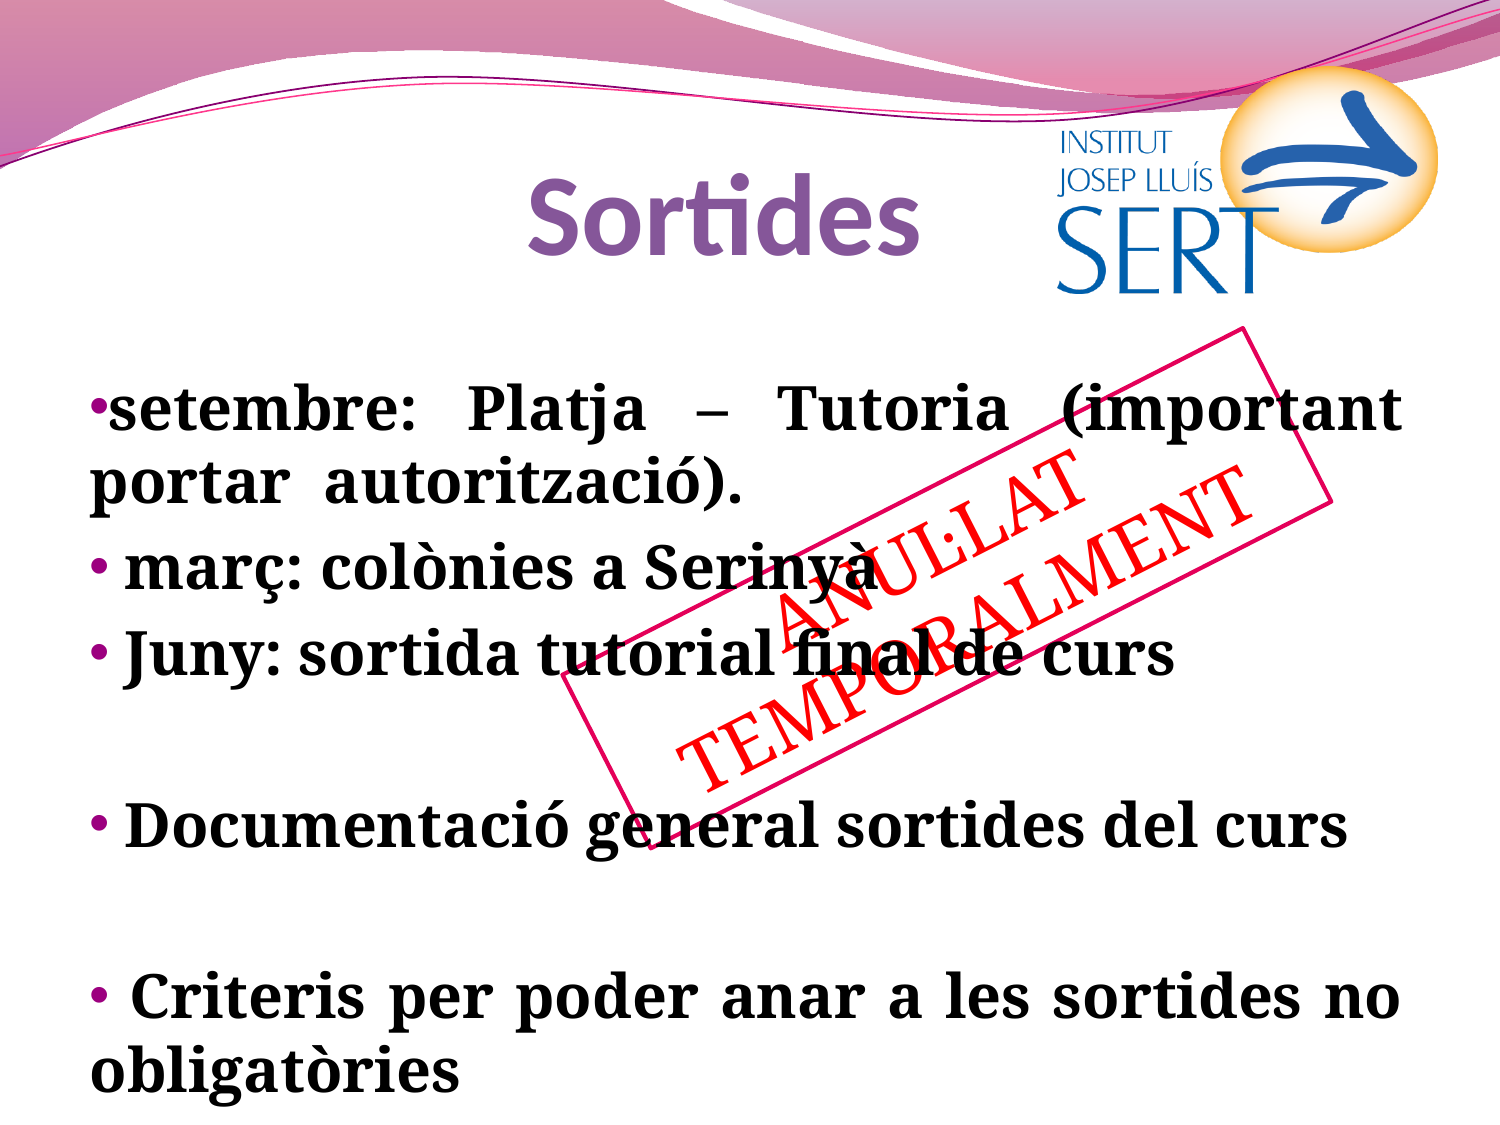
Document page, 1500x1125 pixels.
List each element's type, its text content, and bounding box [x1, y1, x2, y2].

text_box ANUL·LAT TEMPORALMENT [1173, 337, 1262, 361]
picture [1056, 66, 1438, 294]
title Sortides [86, 137, 1056, 279]
list setembre: Platja – Tutoria (important portar autorització). març: colònies a Serinyà Juny: sortida tutorial final de curs Documentació general sortides del curs Criteris per poder anar a les sortides no obligatòries [82, 361, 1412, 1125]
